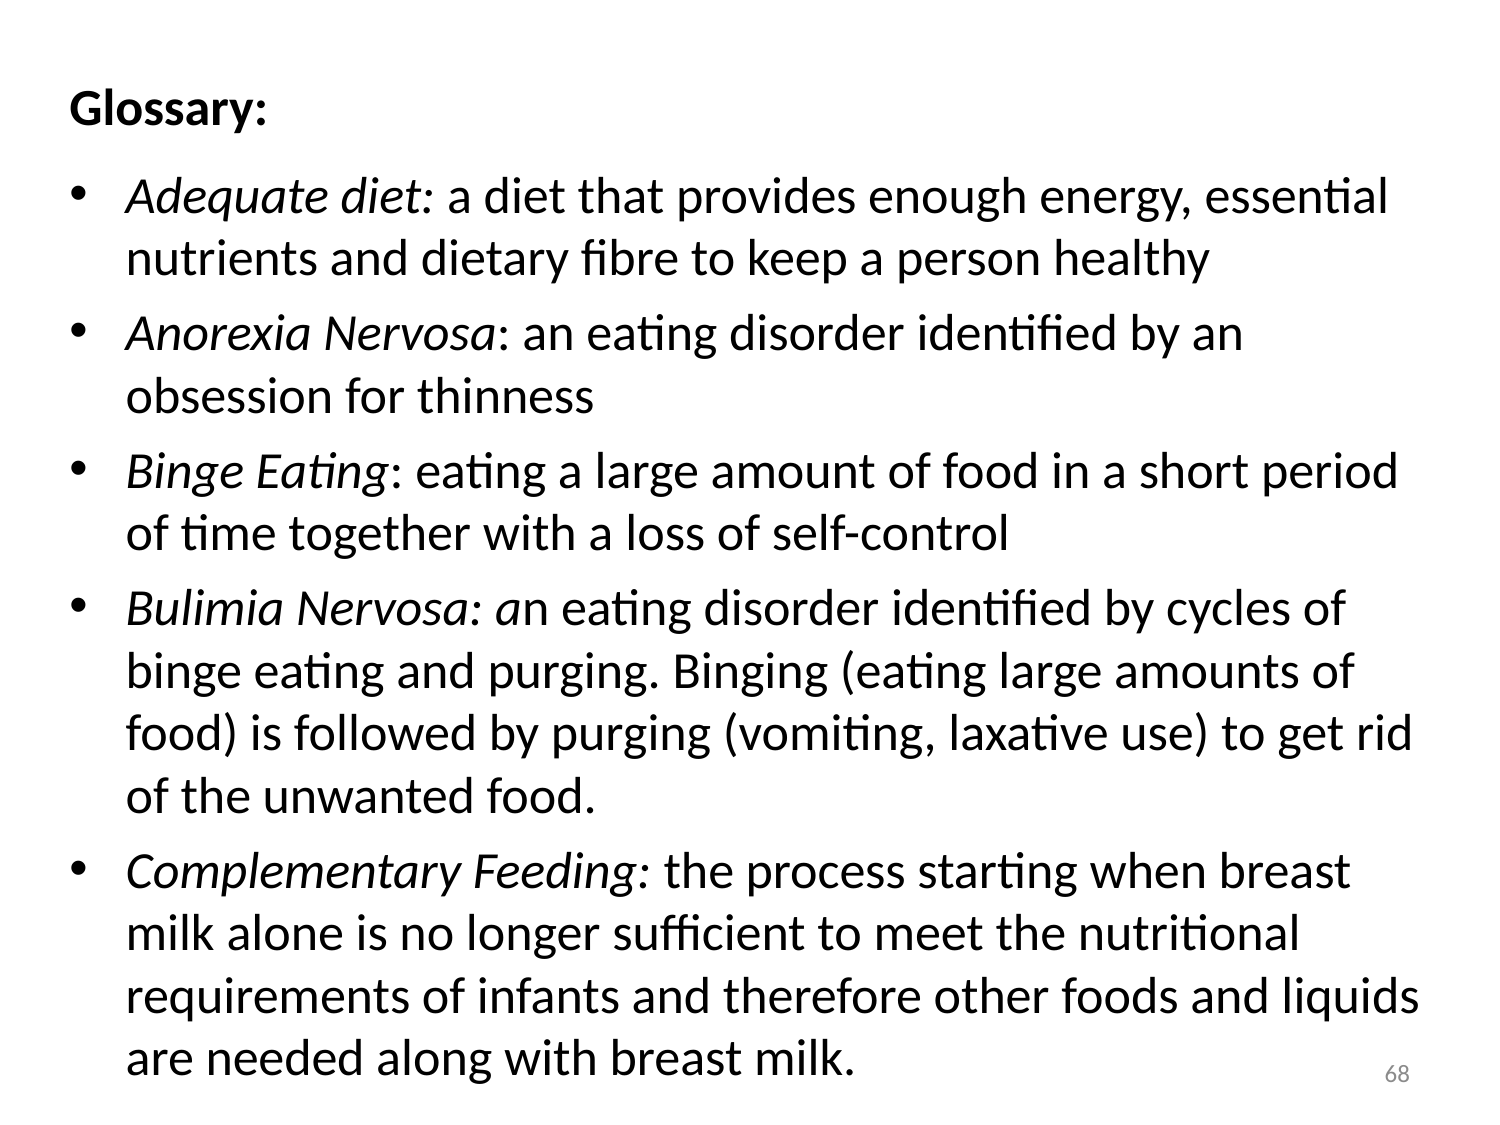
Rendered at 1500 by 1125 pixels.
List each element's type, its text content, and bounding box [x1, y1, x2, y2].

slide_number 68 [1074, 1042, 1425, 1103]
text_box Glossary: Adequate diet: a diet that provides enough energy, essential nutrients and dietary fibre to keep a person healthy Anorexia Nervosa: an eating disorder identified by an obsession for thinness Binge Eating: eating a large amount of food in a short period of time together with a loss of self-control Bulimia Nervosa: an eating disorder identified by cycles of binge eating and purging. Binging (eating large amounts of food) is followed by purging (vomiting, laxative use) to get rid of the unwanted food. Complementary Feeding: the process starting when breast milk alone is no longer sufficient to meet the nutritional requirements of infants and therefore other foods and liquids are needed along with breast milk. [54, 66, 1449, 1094]
